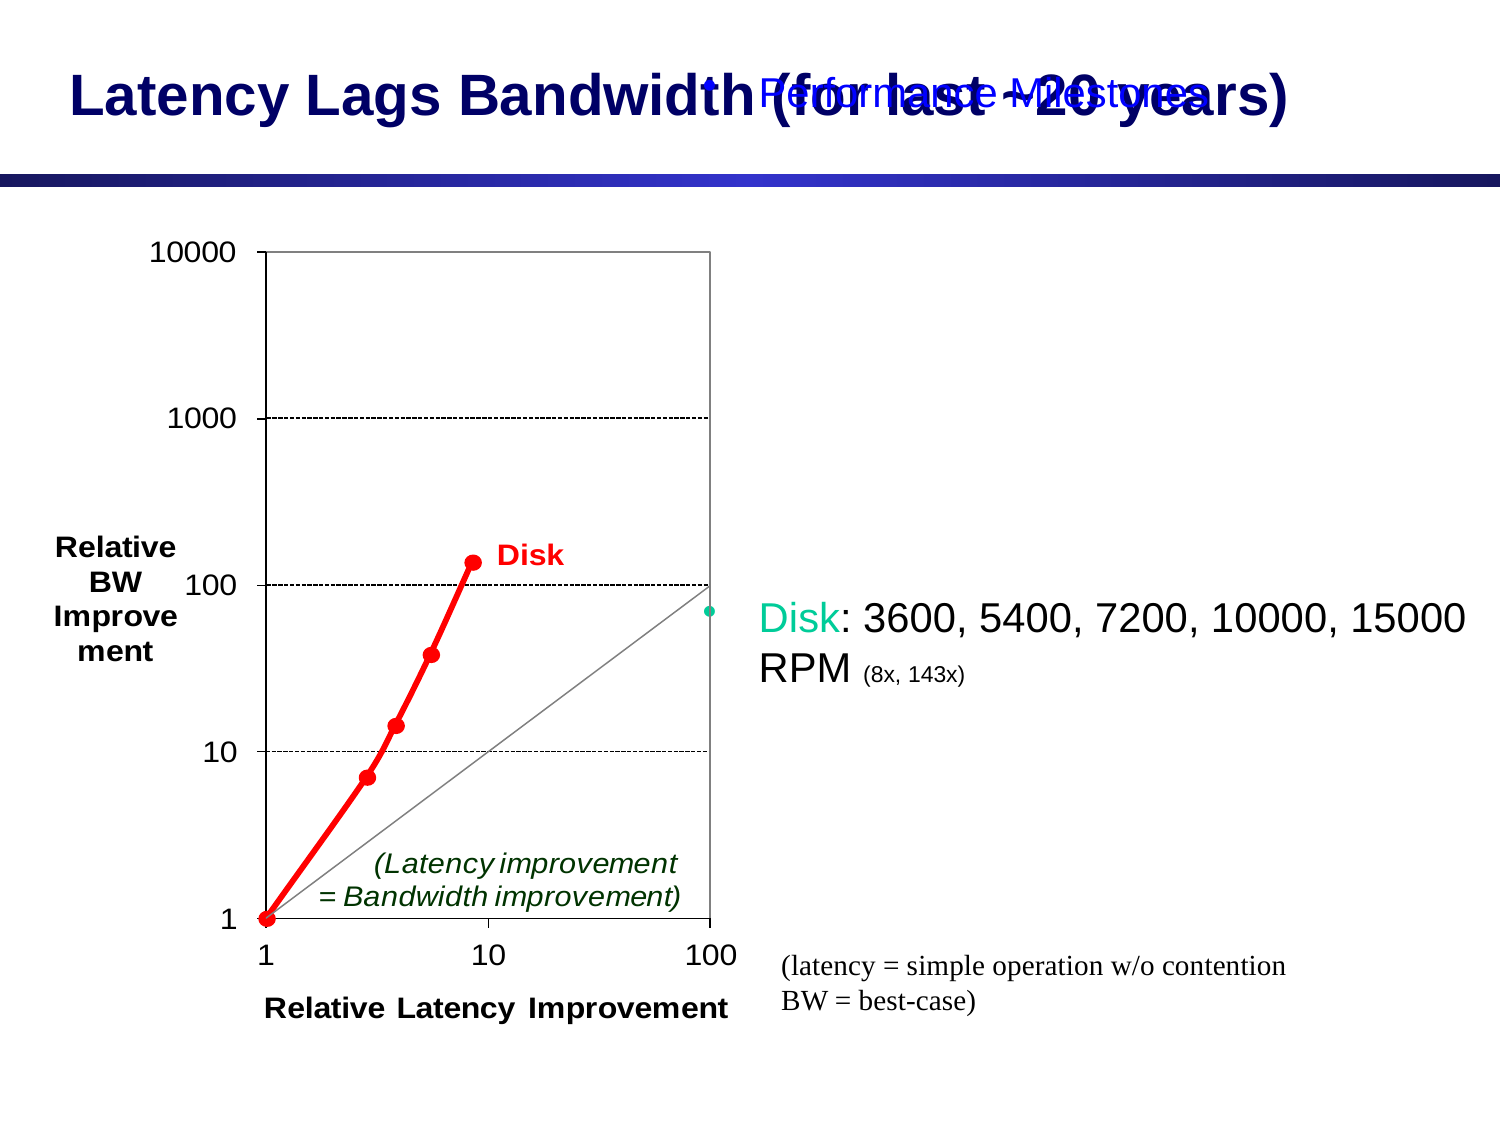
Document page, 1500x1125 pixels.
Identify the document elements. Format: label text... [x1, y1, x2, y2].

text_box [0, 203, 761, 1054]
title Latency Lags Bandwidth (for last ~20 years) [54, 47, 1468, 137]
list Performance Milestones Disk: 3600, 5400, 7200, 10000, 15000 RPM (8x, 143x) [687, 58, 1500, 1049]
text_box (latency = simple operation w/o contention BW = best-case) [766, 939, 1302, 1024]
